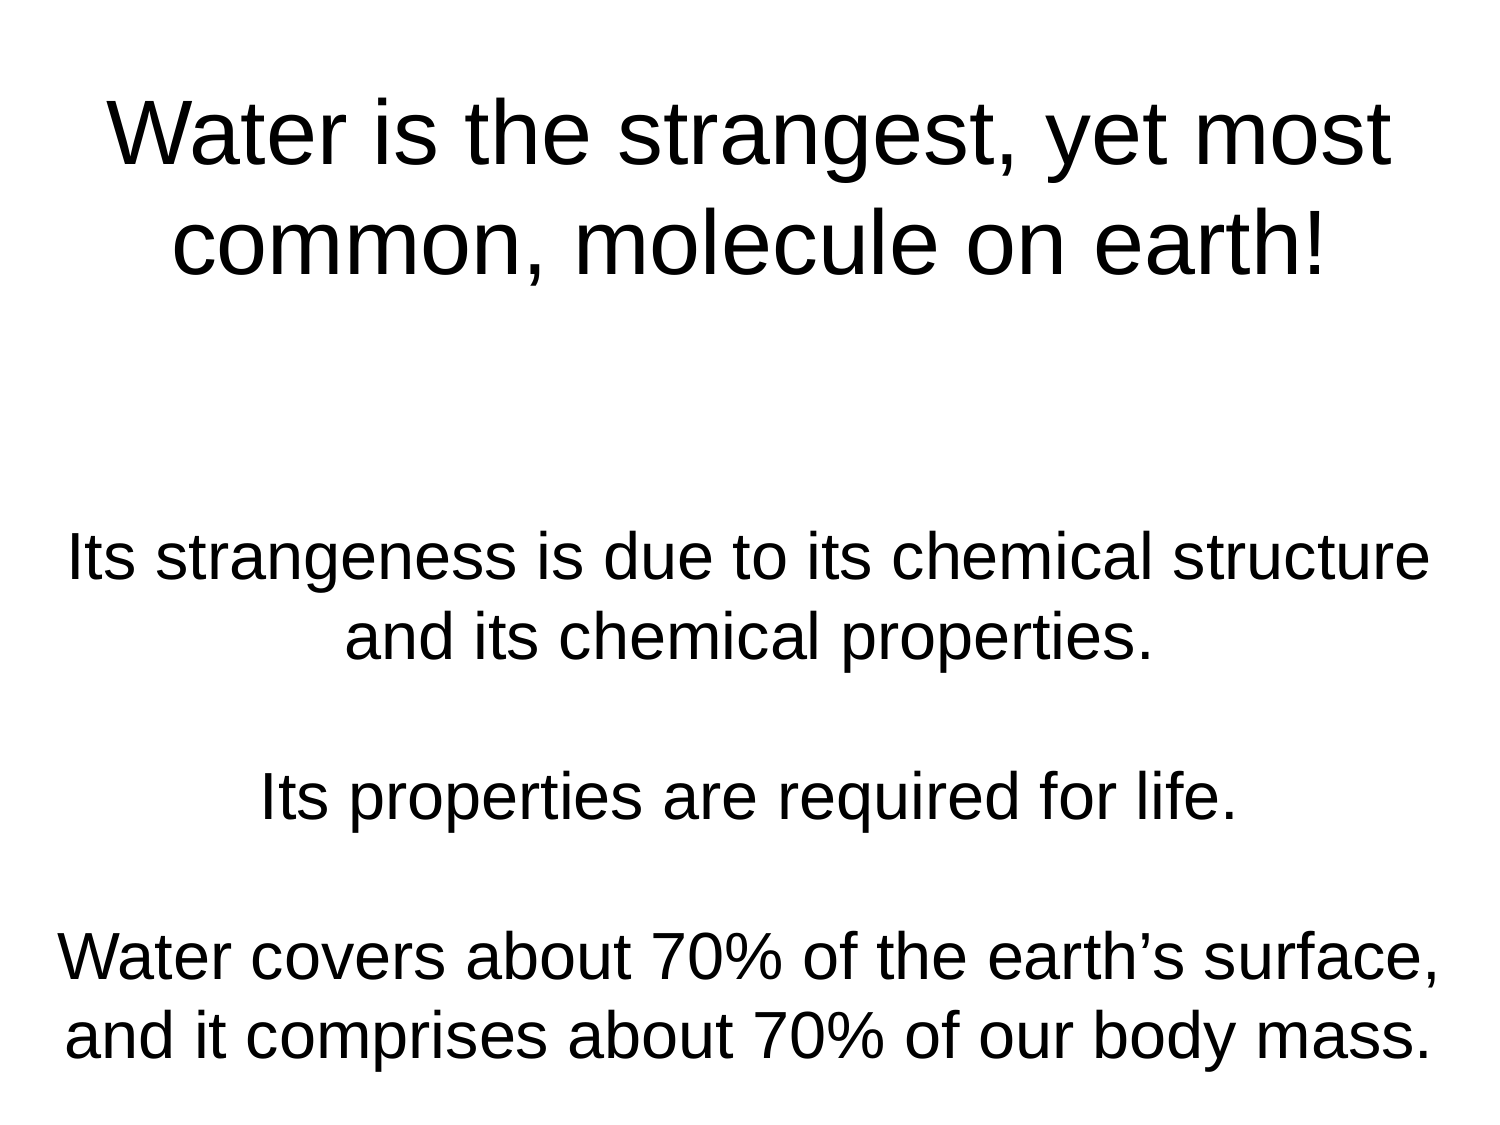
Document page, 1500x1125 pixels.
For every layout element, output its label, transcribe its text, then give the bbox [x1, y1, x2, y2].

title Water is the strangest, yet most common, molecule on earth! Its strangeness is due to its chemical structure and its chemical properties. Its properties are required for life. Water covers about 70% of the earth’s surface, and it comprises about 70% of our body mass. [37, 44, 1463, 1101]
